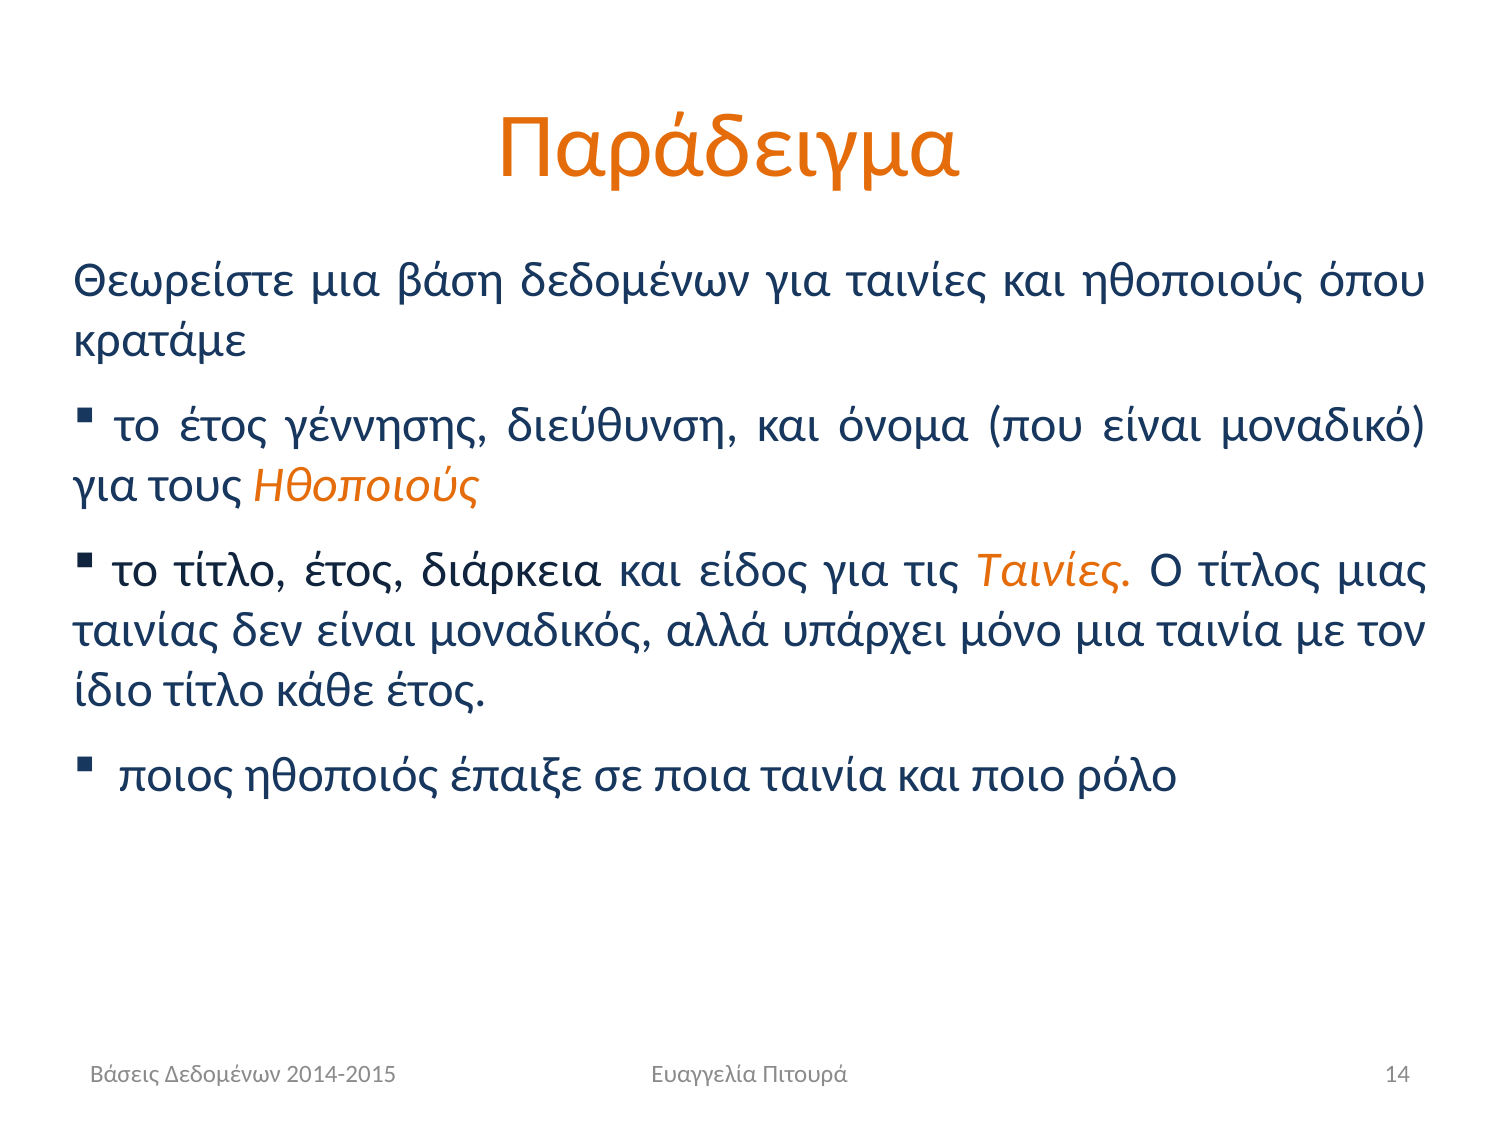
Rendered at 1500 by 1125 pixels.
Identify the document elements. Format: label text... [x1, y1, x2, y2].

footer Ευαγγελία Πιτουρά [512, 1042, 988, 1103]
slide_number Βάσεις Δεδομένων 2014-2015 [75, 1042, 425, 1103]
slide_number 14 [1074, 1042, 1425, 1103]
title Παράδειγμα [54, 45, 1405, 234]
text_box Θεωρείστε μια βάση δεδομένων για ταινίες και ηθοποιούς όπου κρατάμε το έτος γέννησης, διεύθυνση, και όνομα (που είναι μοναδικό) για τους Ηθοποιούς το τίτλο, έτος, διάρκεια και είδος για τις Ταινίες. Ο τίτλος μιας ταινίας δεν είναι μοναδικός, αλλά υπάρχει μόνο μια ταινία με τον ίδιο τίτλο κάθε έτος. ποιος ηθοποιός έπαιξε σε ποια ταινία και ποιο ρόλο [58, 238, 1442, 809]
